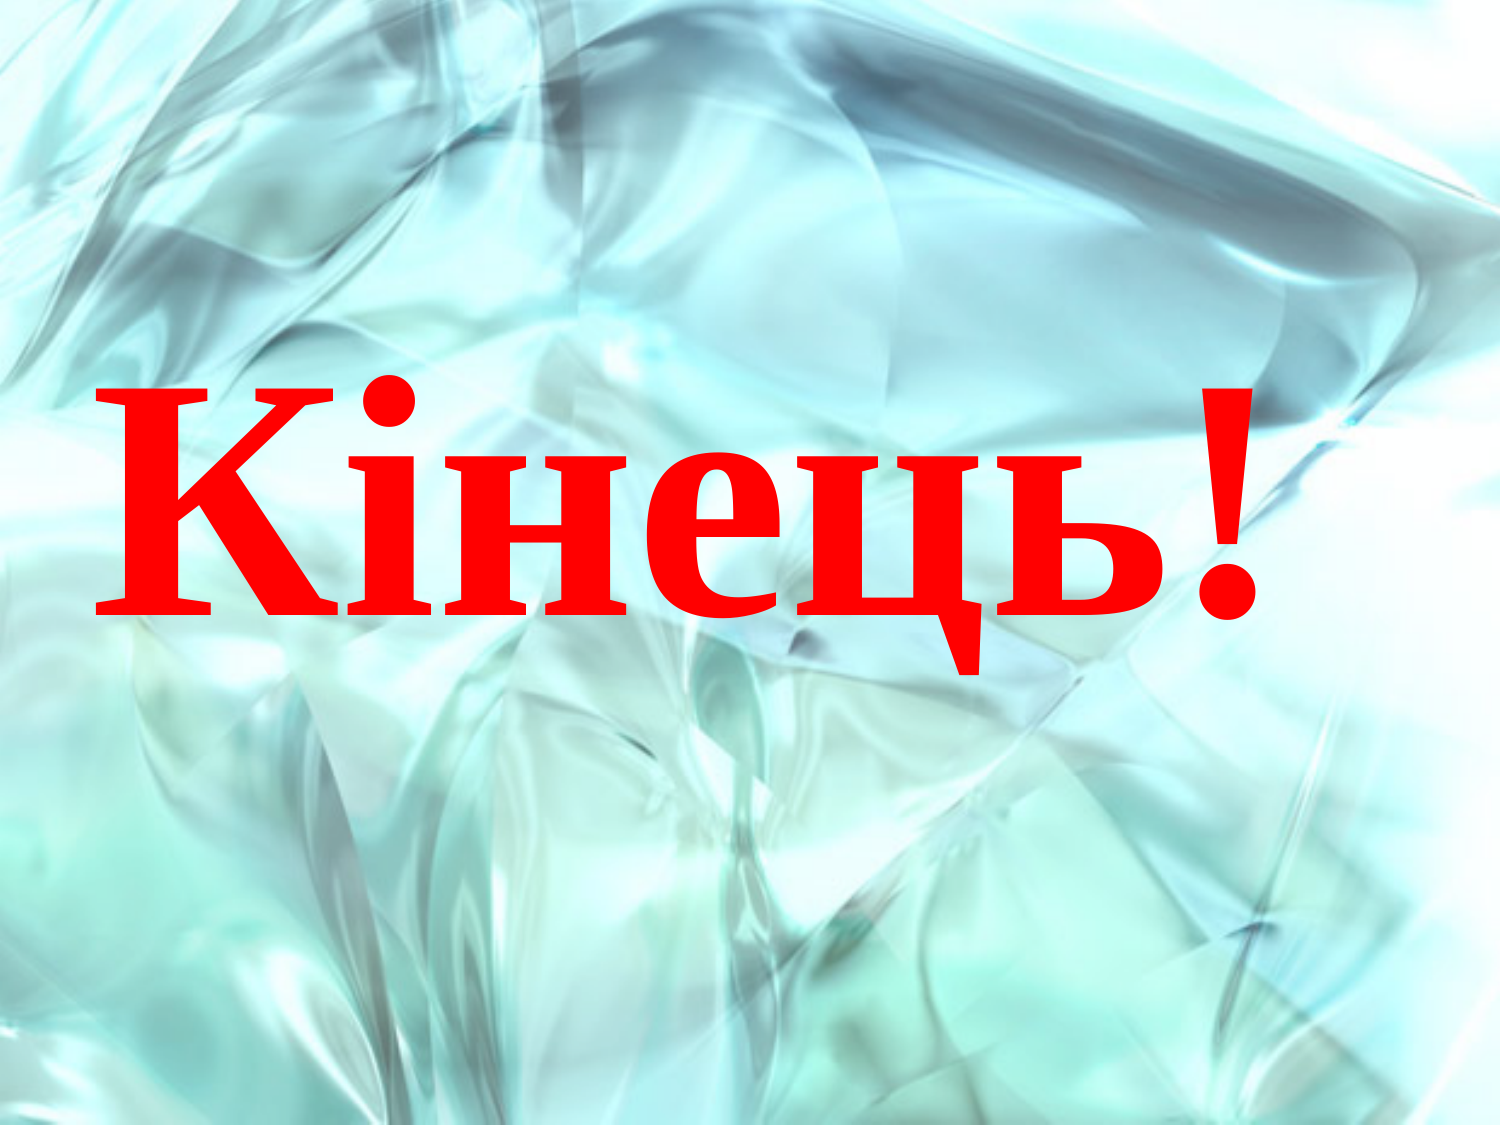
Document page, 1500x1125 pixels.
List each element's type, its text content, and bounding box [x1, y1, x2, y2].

list Кінець! [75, 262, 1425, 1005]
